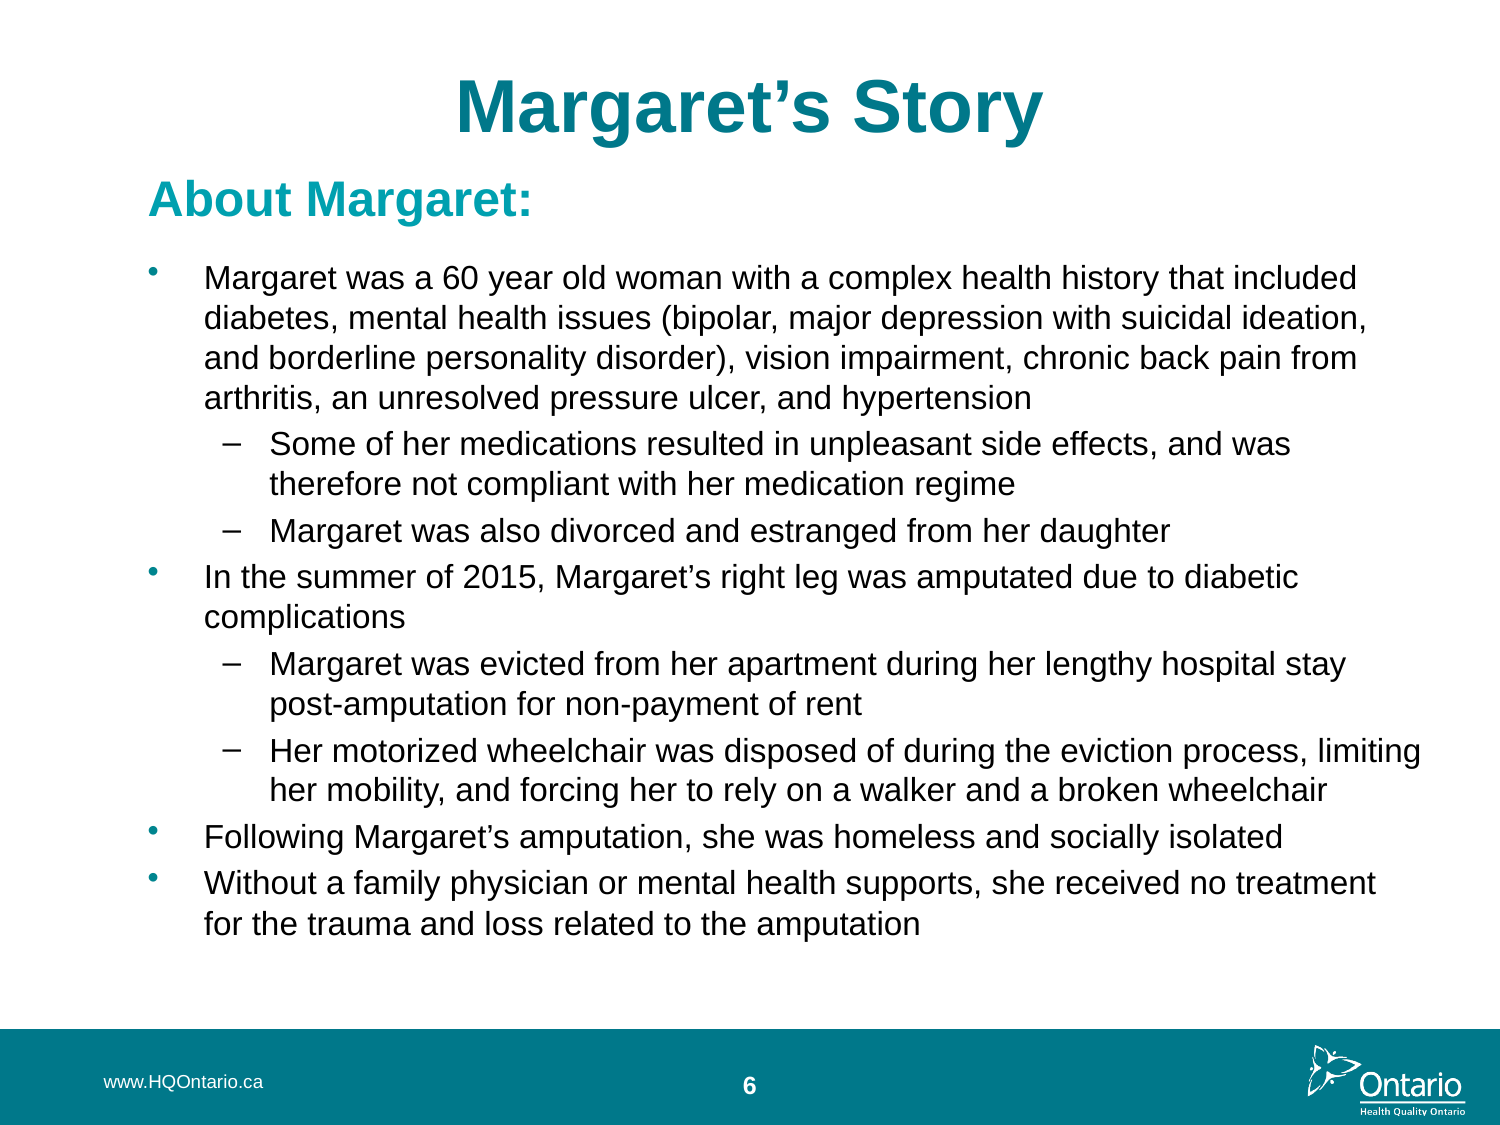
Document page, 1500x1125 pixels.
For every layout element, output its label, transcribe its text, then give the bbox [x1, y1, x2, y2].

footer www.HQOntario.ca [88, 1062, 550, 1103]
list About Margaret: Margaret was a 60 year old woman with a complex health history that included diabetes, mental health issues (bipolar, major depression with suicidal ideation, and borderline personality disorder), vision impairment, chronic back pain from arthritis, an unresolved pressure ulcer, and hypertension Some of her medications resulted in unpleasant side effects, and was therefore not compliant with her medication regime Margaret was also divorced and estranged from her daughter In the summer of 2015, Margaret’s right leg was amputated due to diabetic complications Margaret was evicted from her apartment during her lengthy hospital stay post-amputation for non-payment of rent Her motorized wheelchair was disposed of during the eviction process, limiting her mobility, and forcing her to rely on a walker and a broken wheelchair Following Margaret’s amputation, she was homeless and socially isolated Without a family physician or mental health supports, she received no treatment for the trauma and loss related to the amputation [88, 158, 1439, 868]
title Margaret’s Story [75, 45, 1425, 161]
